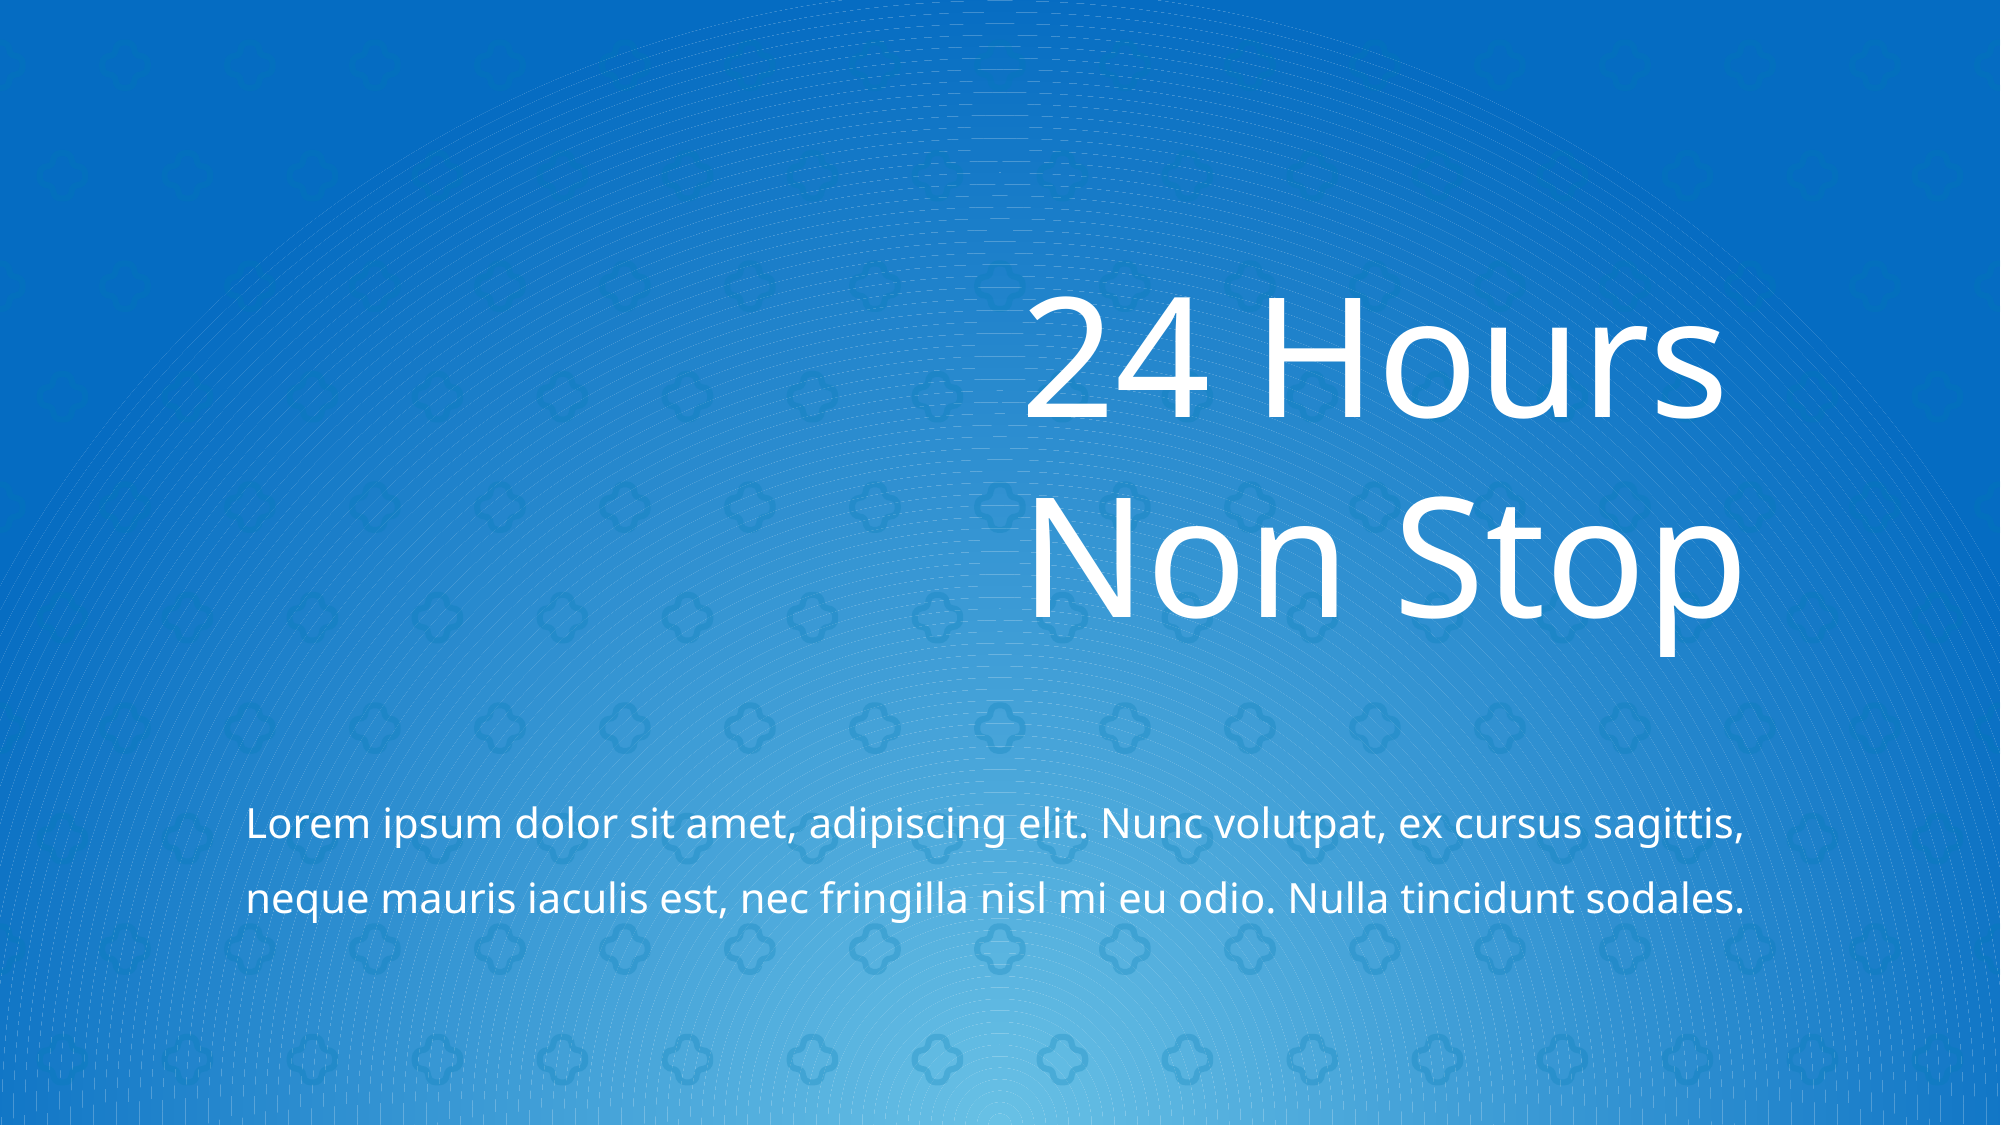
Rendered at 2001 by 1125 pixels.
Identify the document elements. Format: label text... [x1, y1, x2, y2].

text_box 24 Hours Non Stop [1005, 243, 1765, 659]
picture [230, 204, 814, 702]
text_box Lorem ipsum dolor sit amet, adipiscing elit. Nunc volutpat, ex cursus sagittis, neque mauris iaculis est, nec fringilla nisl mi eu odio. Nulla tincidunt sodales. [230, 764, 1770, 930]
